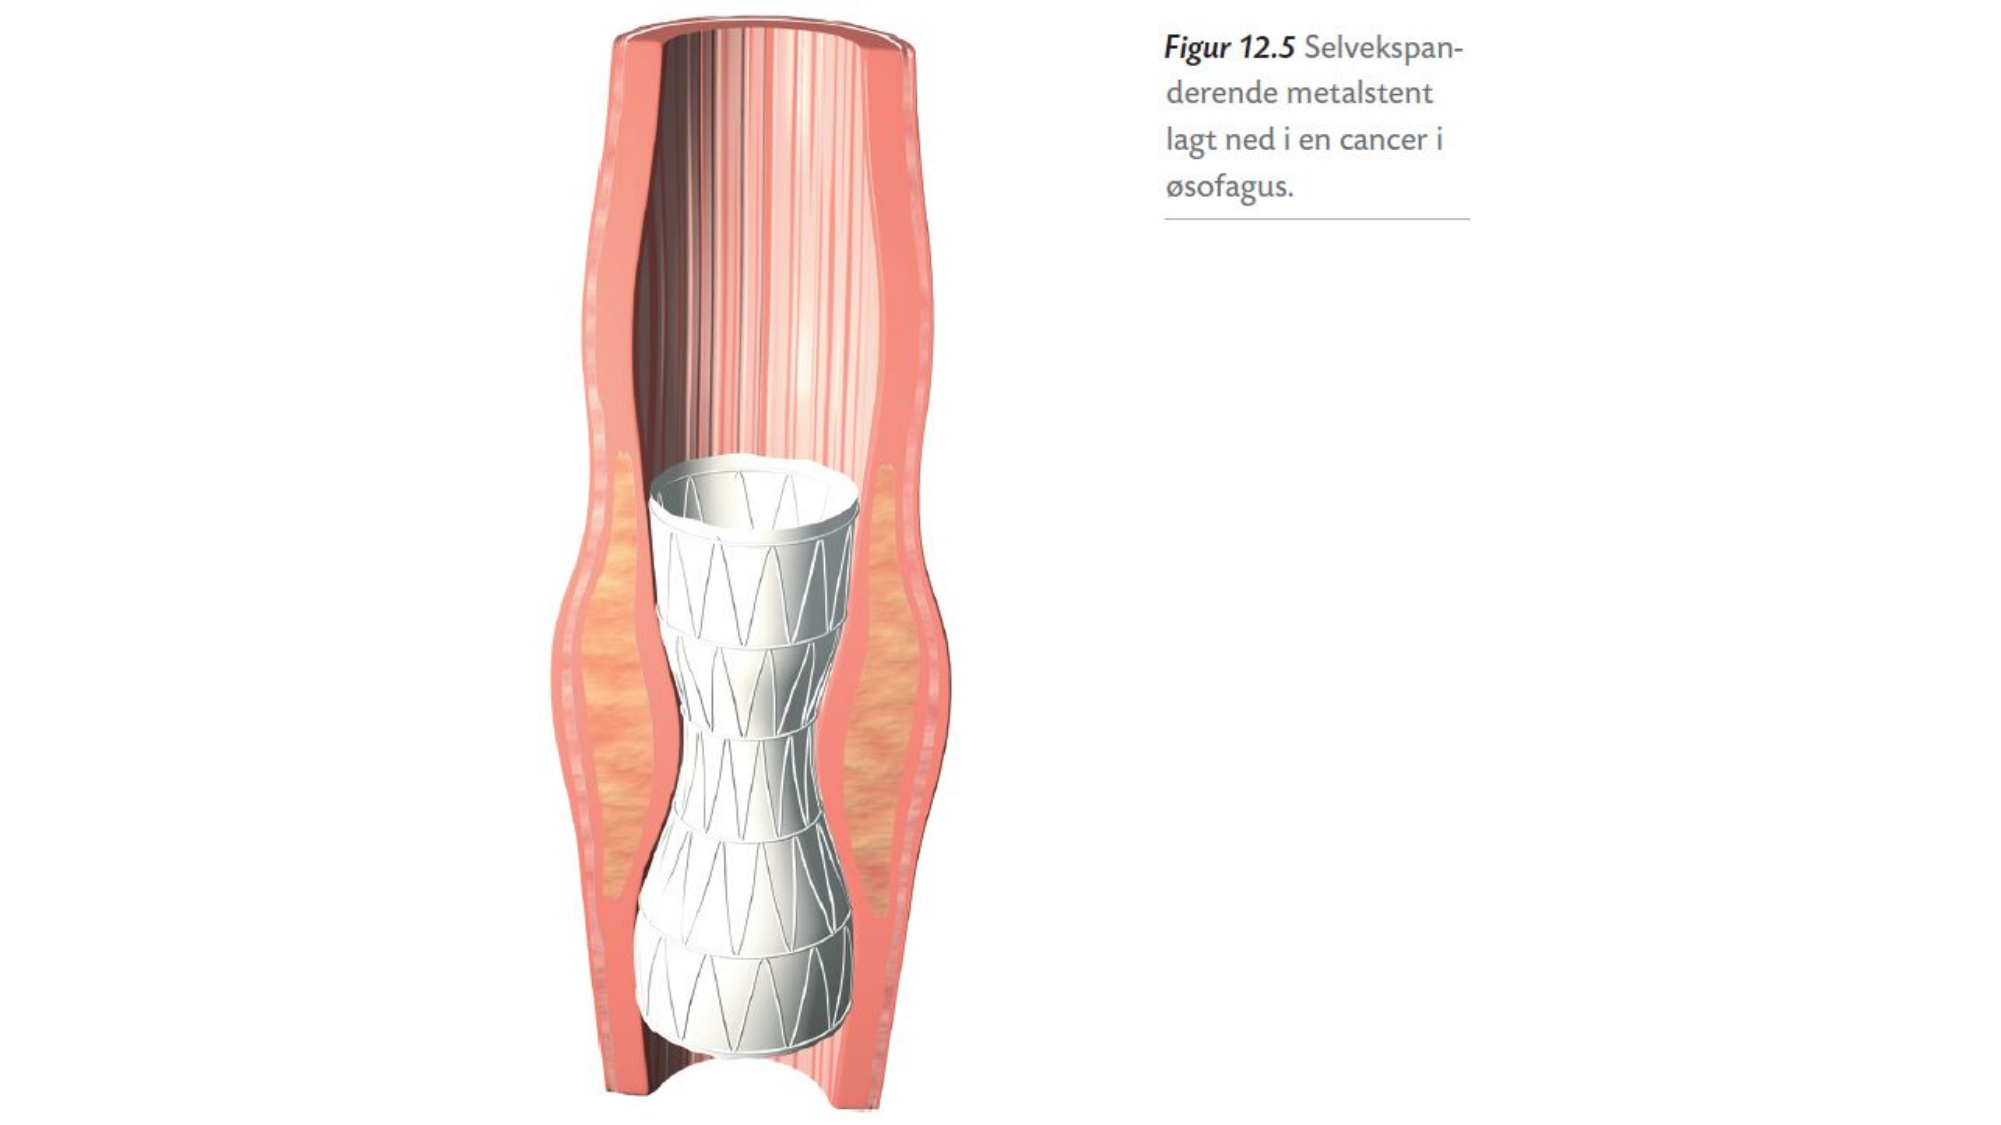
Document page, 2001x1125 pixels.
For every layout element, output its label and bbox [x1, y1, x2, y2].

picture [511, 0, 1489, 1125]
